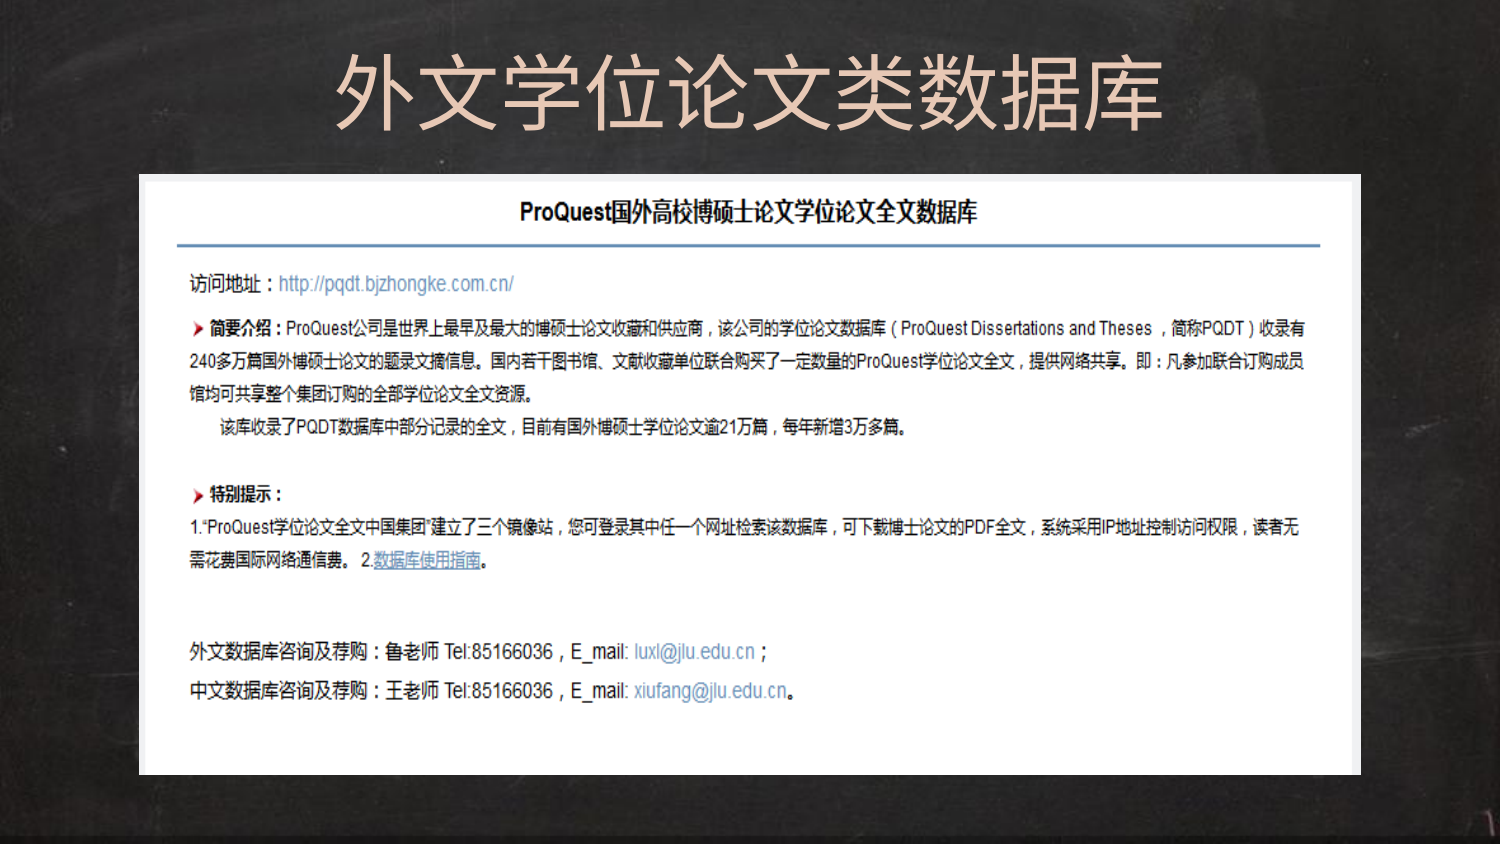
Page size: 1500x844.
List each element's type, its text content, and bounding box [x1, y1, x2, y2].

picture [0, 0, 1500, 844]
title 外文学位论文类数据库 [75, 33, 1425, 175]
